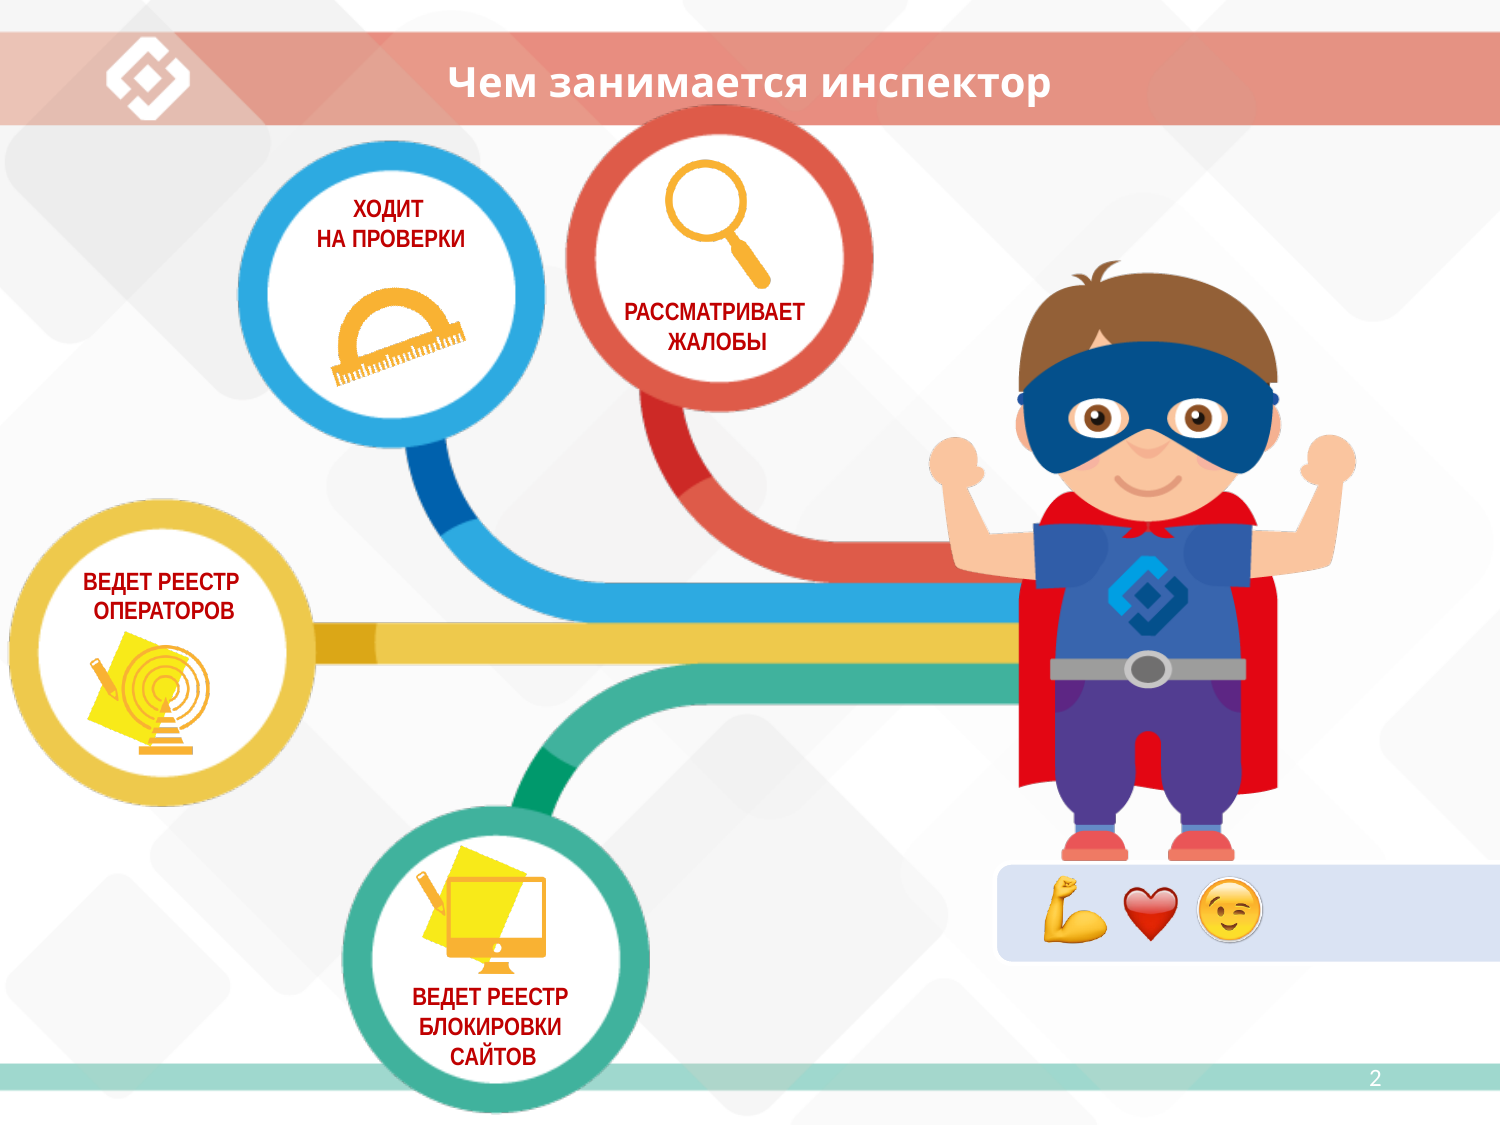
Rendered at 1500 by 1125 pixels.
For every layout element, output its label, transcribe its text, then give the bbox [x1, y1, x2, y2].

slide_number 2 [1087, 1046, 1397, 1107]
text_box [1087, 861, 1500, 965]
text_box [1038, 867, 1264, 961]
picture [0, 0, 1500, 1125]
text_box Чем занимается инспектор [432, 48, 1067, 88]
